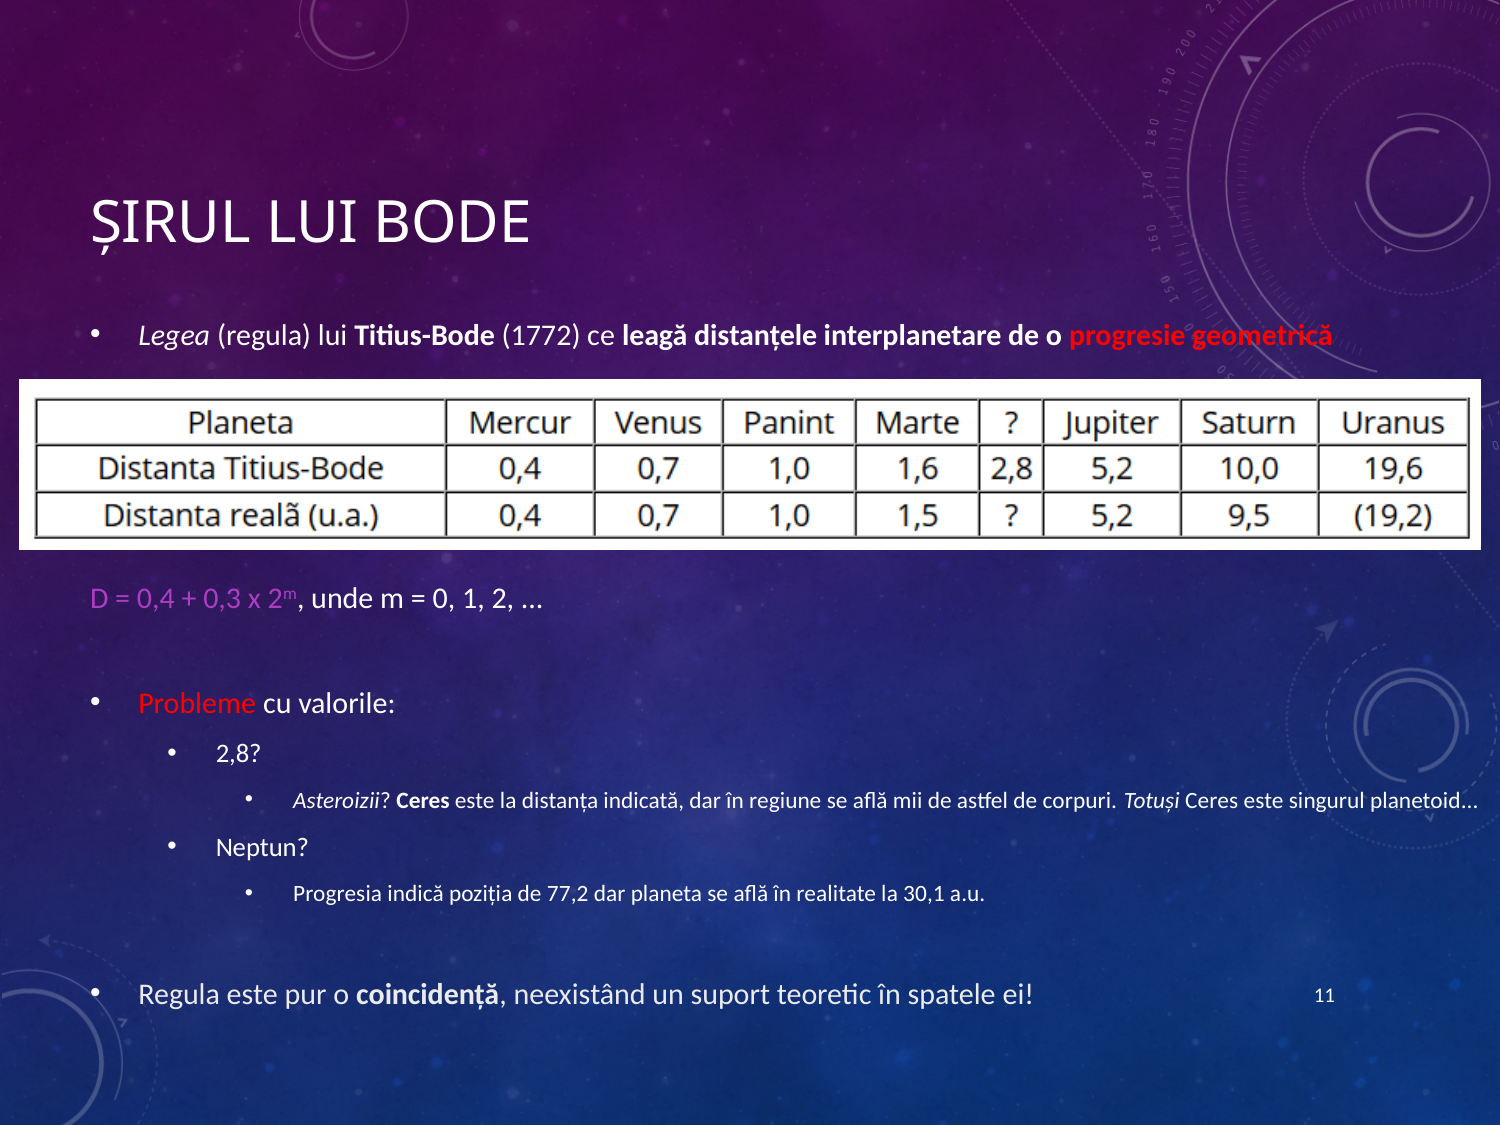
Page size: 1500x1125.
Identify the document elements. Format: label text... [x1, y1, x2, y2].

slide_number 11 [1281, 963, 1350, 1025]
picture [0, 0, 1500, 1125]
title Șirul lui Bode [75, 99, 1350, 307]
list Legea (regula) lui Titius-Bode (1772) ce leagă distanțele interplanetare de o progresie geometrică D = 0,4 + 0,3 x 2m, unde m = 0, 1, 2, ... Probleme cu valorile: 2,8? Asteroizii? Ceres este la distanța indicată, dar în regiune se află mii de astfel de corpuri. Totuși Ceres este singurul planetoid... Neptun? Progresia indică poziția de 77,2 dar planeta se află în realitate la 30,1 a.u. Regula este pur o coincidență, neexistând un suport teoretic în spatele ei! [75, 307, 1500, 1019]
